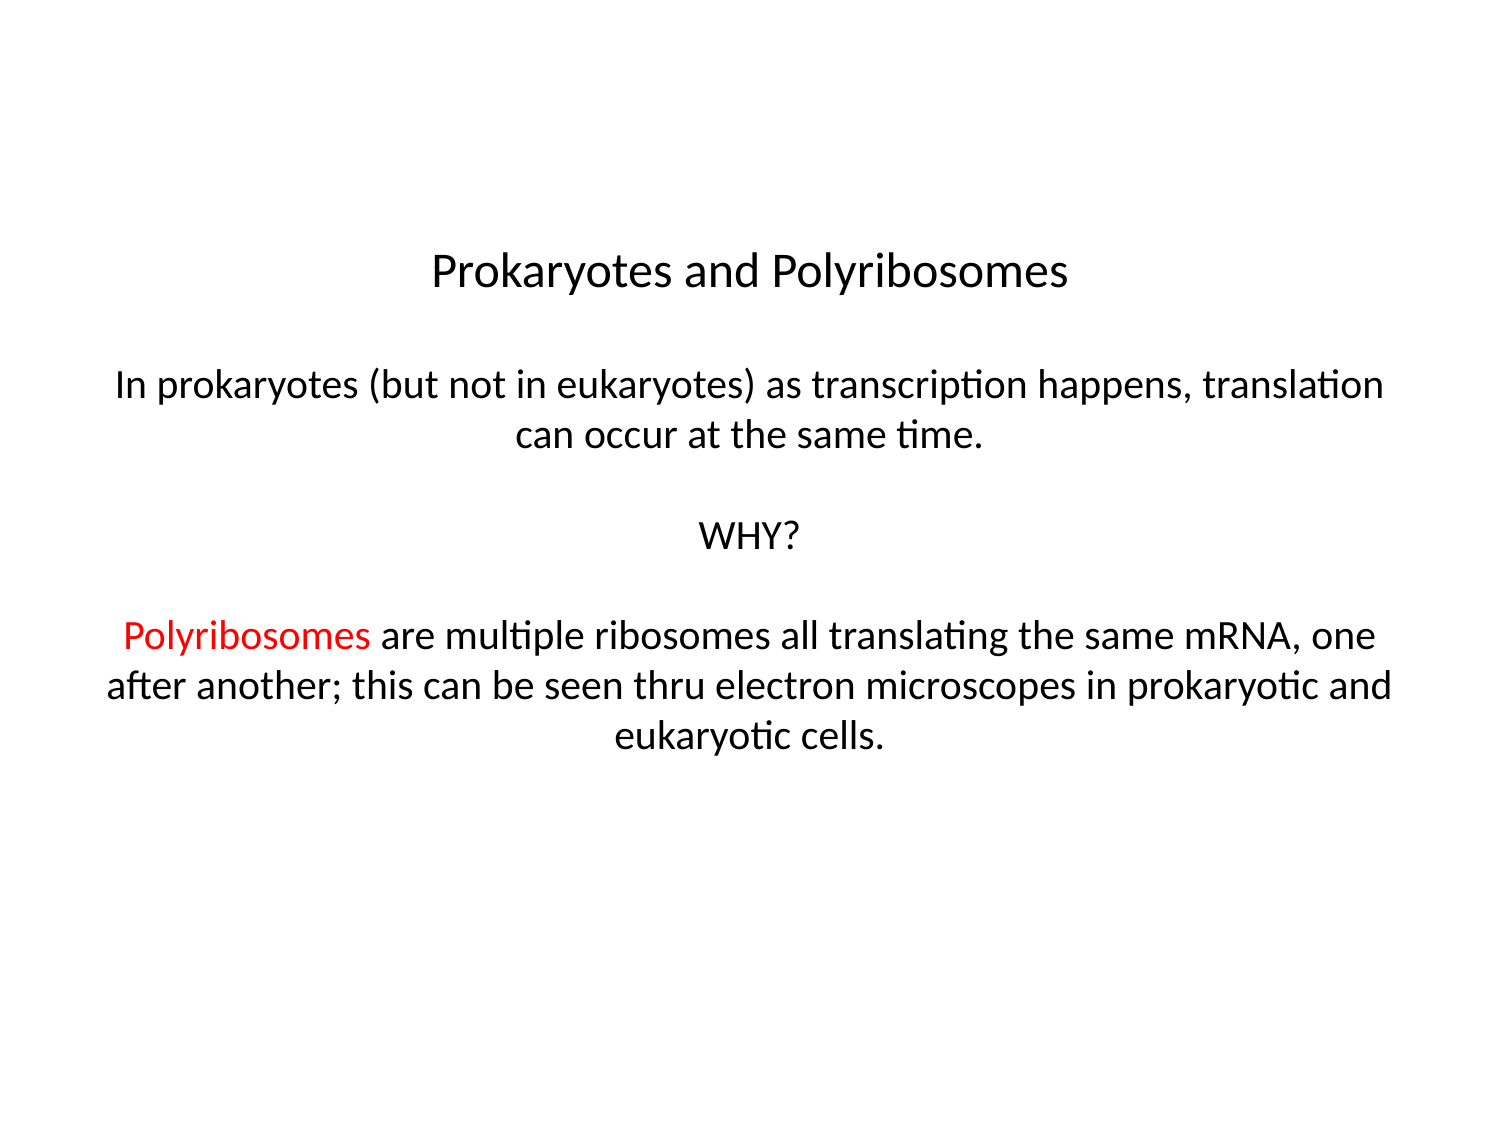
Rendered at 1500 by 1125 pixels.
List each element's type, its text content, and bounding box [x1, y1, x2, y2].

title Prokaryotes and Polyribosomes In prokaryotes (but not in eukaryotes) as transcription happens, translation can occur at the same time. WHY? Polyribosomes are multiple ribosomes all translating the same mRNA, one after another; this can be seen thru electron microscopes in prokaryotic and eukaryotic cells. [75, 45, 1425, 950]
